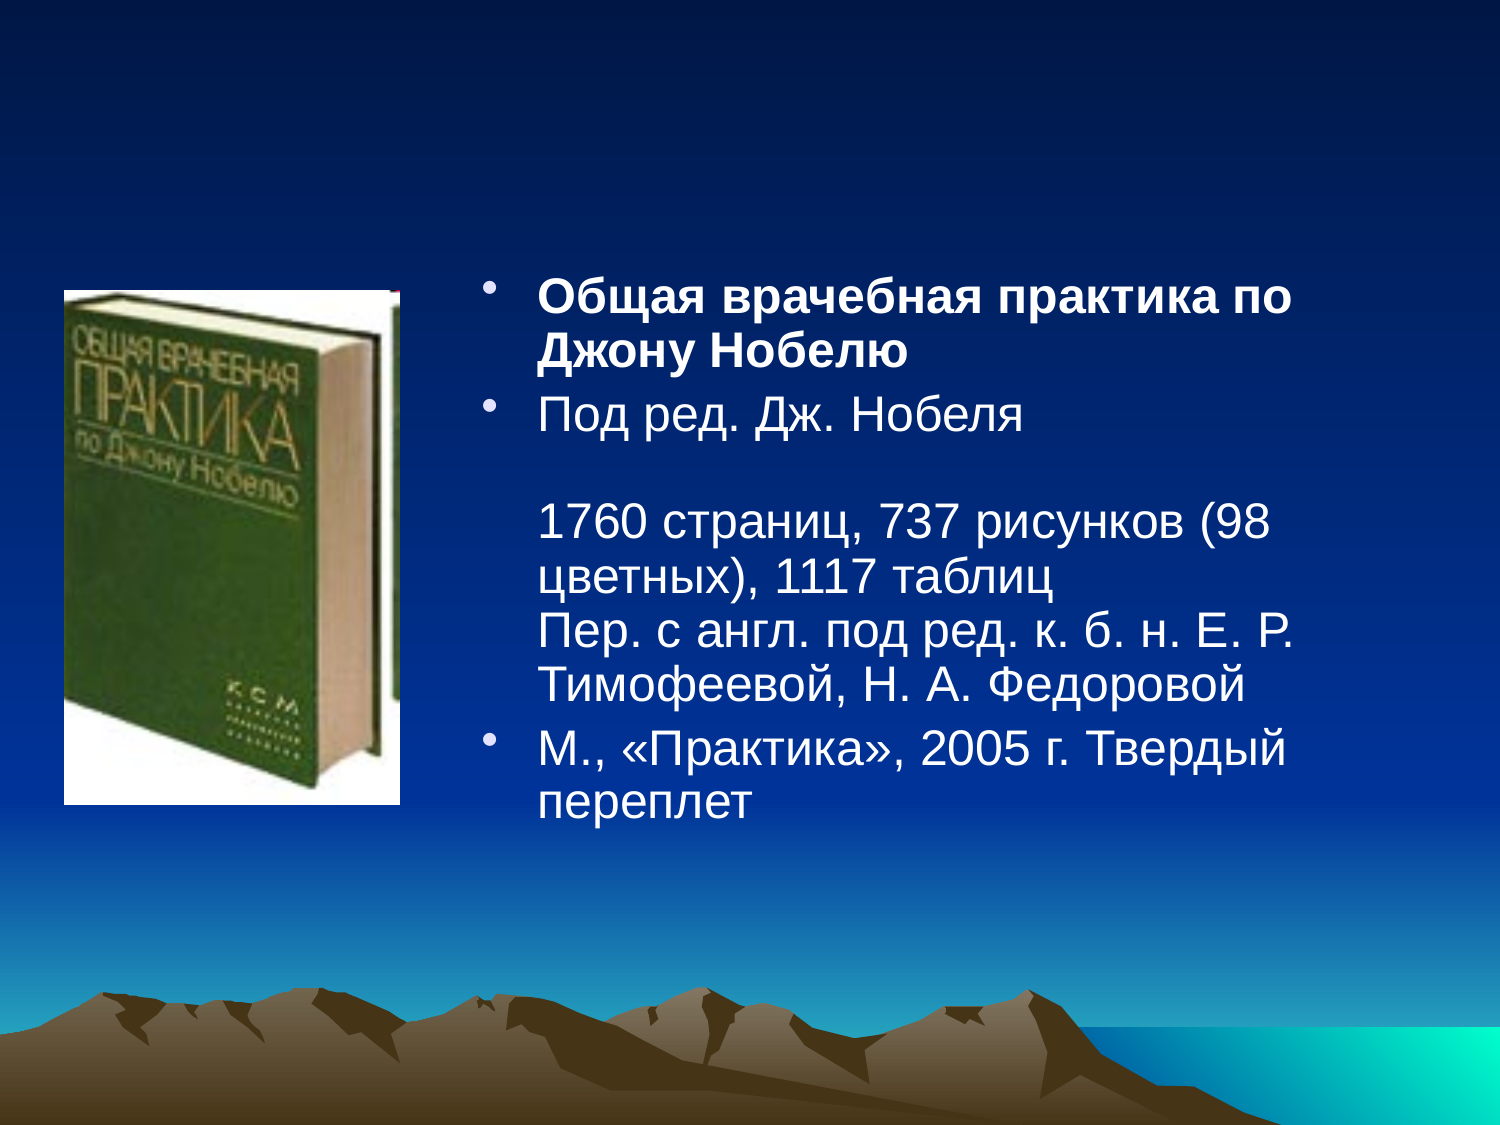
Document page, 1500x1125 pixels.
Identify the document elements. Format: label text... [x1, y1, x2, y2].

list Общая врачебная практика по Джону Нобелю Под ред. Дж. Нобеля 1760 страниц, 737 рисунков (98 цветных), 1117 таблиц Пер. с англ. под ред. к. б. н. Е. Р. Тимофеевой, Н. А. Федоровой М., «Практика», 2005 г. Твердый переплет [466, 262, 1425, 847]
picture [64, 290, 400, 805]
